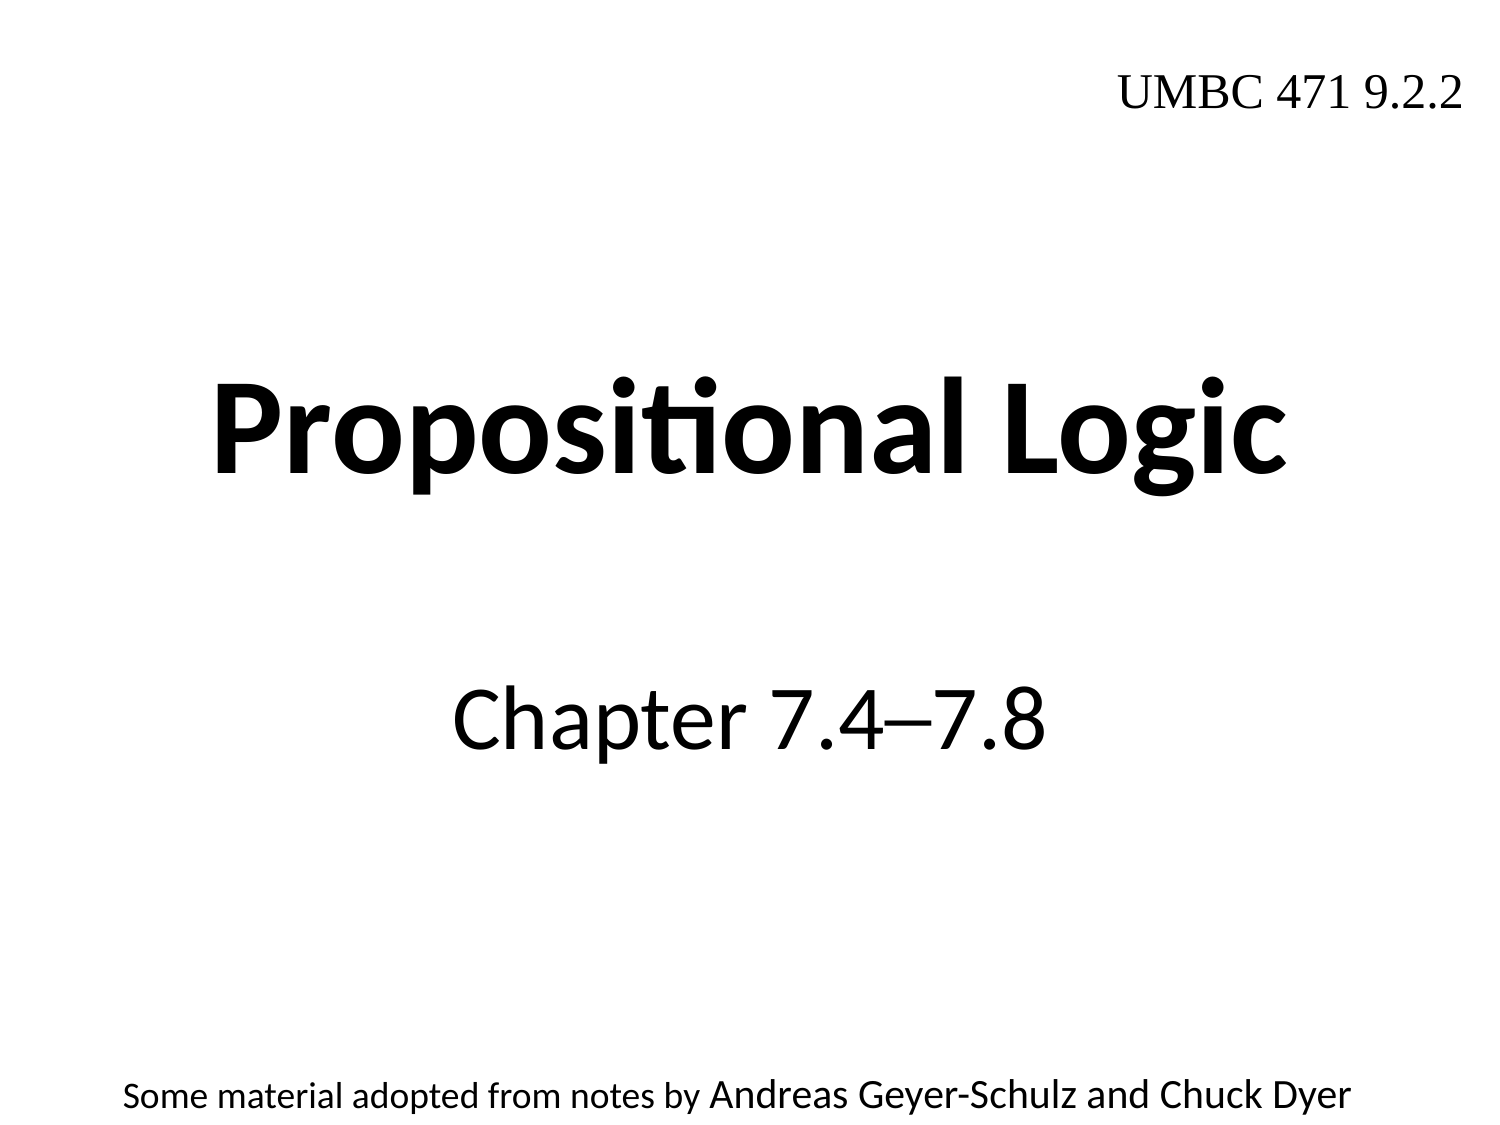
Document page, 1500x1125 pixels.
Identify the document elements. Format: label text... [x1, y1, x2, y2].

text_box Some material adopted from notes by Andreas Geyer-Schulz and Chuck Dyer [0, 1059, 1475, 1125]
subtitle Chapter 7.4─7.8 [168, 650, 1332, 813]
title Propositional Logic [112, 249, 1388, 588]
text_box UMBC 471 9.2.2 [1102, 50, 1479, 126]
